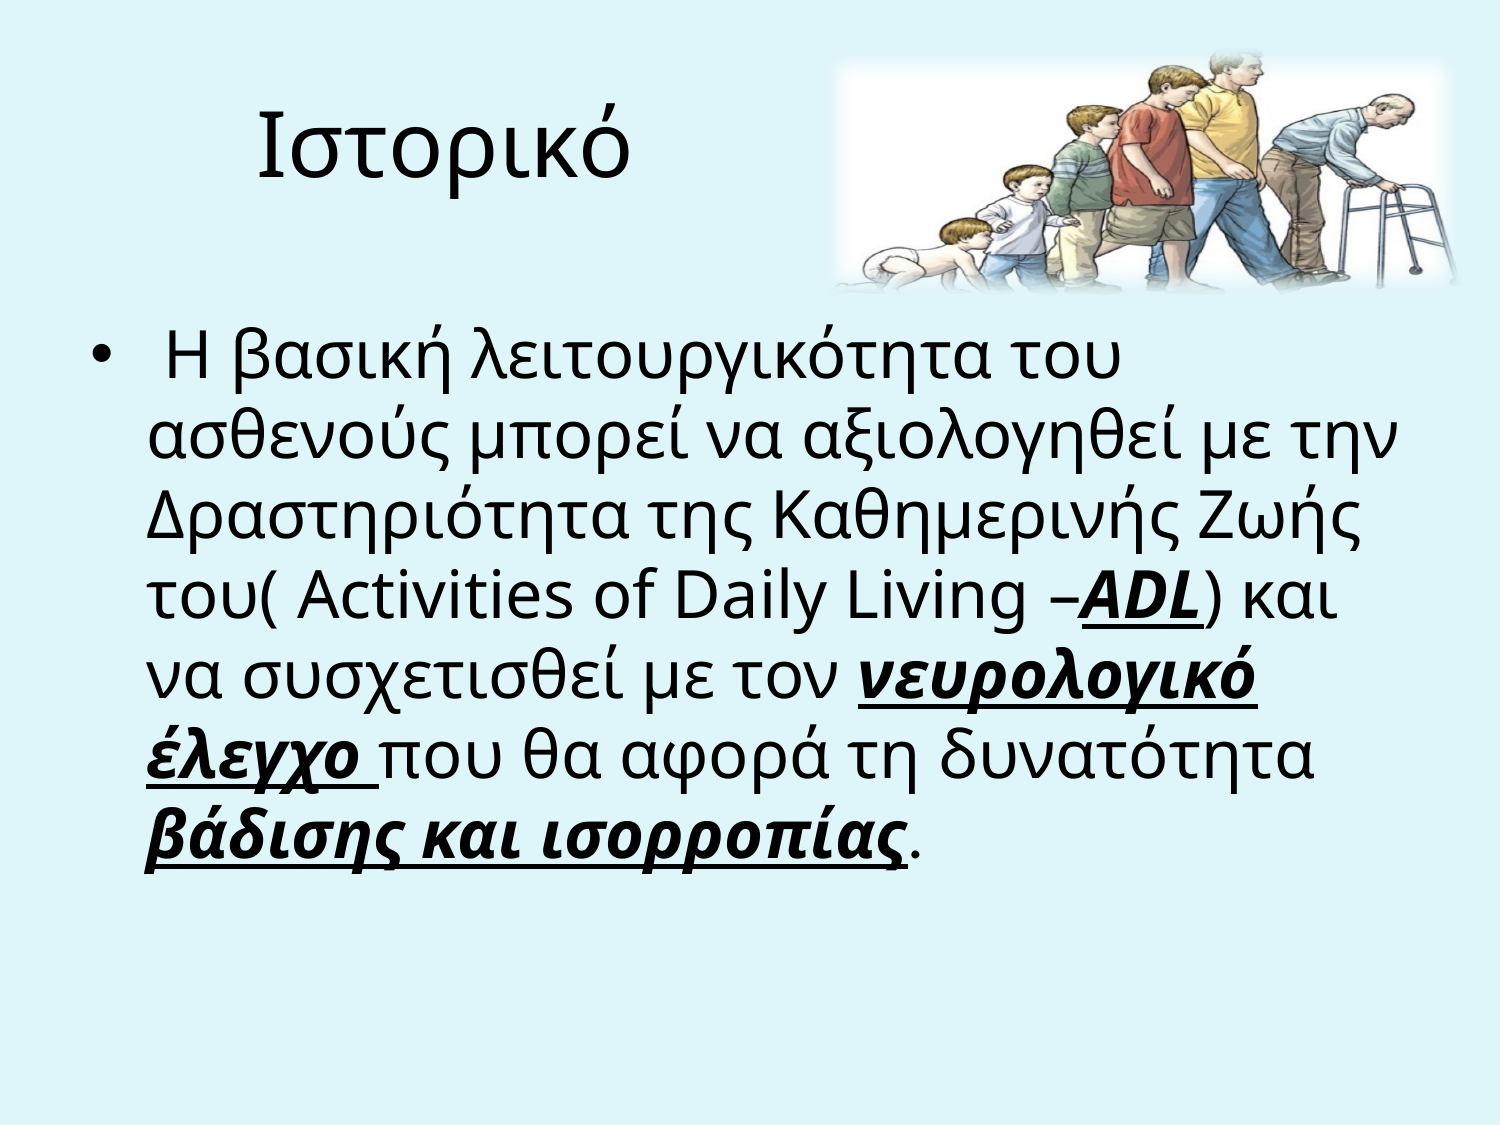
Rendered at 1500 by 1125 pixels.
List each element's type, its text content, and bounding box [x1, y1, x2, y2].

title Ιστορικό [0, 58, 813, 223]
picture [819, 46, 1463, 297]
list Η βασική λειτουργικότητα του ασθενούς μπορεί να αξιολογηθεί με την Δραστηριότητα της Καθημερινής Ζωής του( Activities of Daily Living –ADL) και να συσχετισθεί με τον νευρολογικό έλεγχο που θα αφορά τη δυνατότητα βάδισης και ισορροπίας. [75, 304, 1425, 1005]
